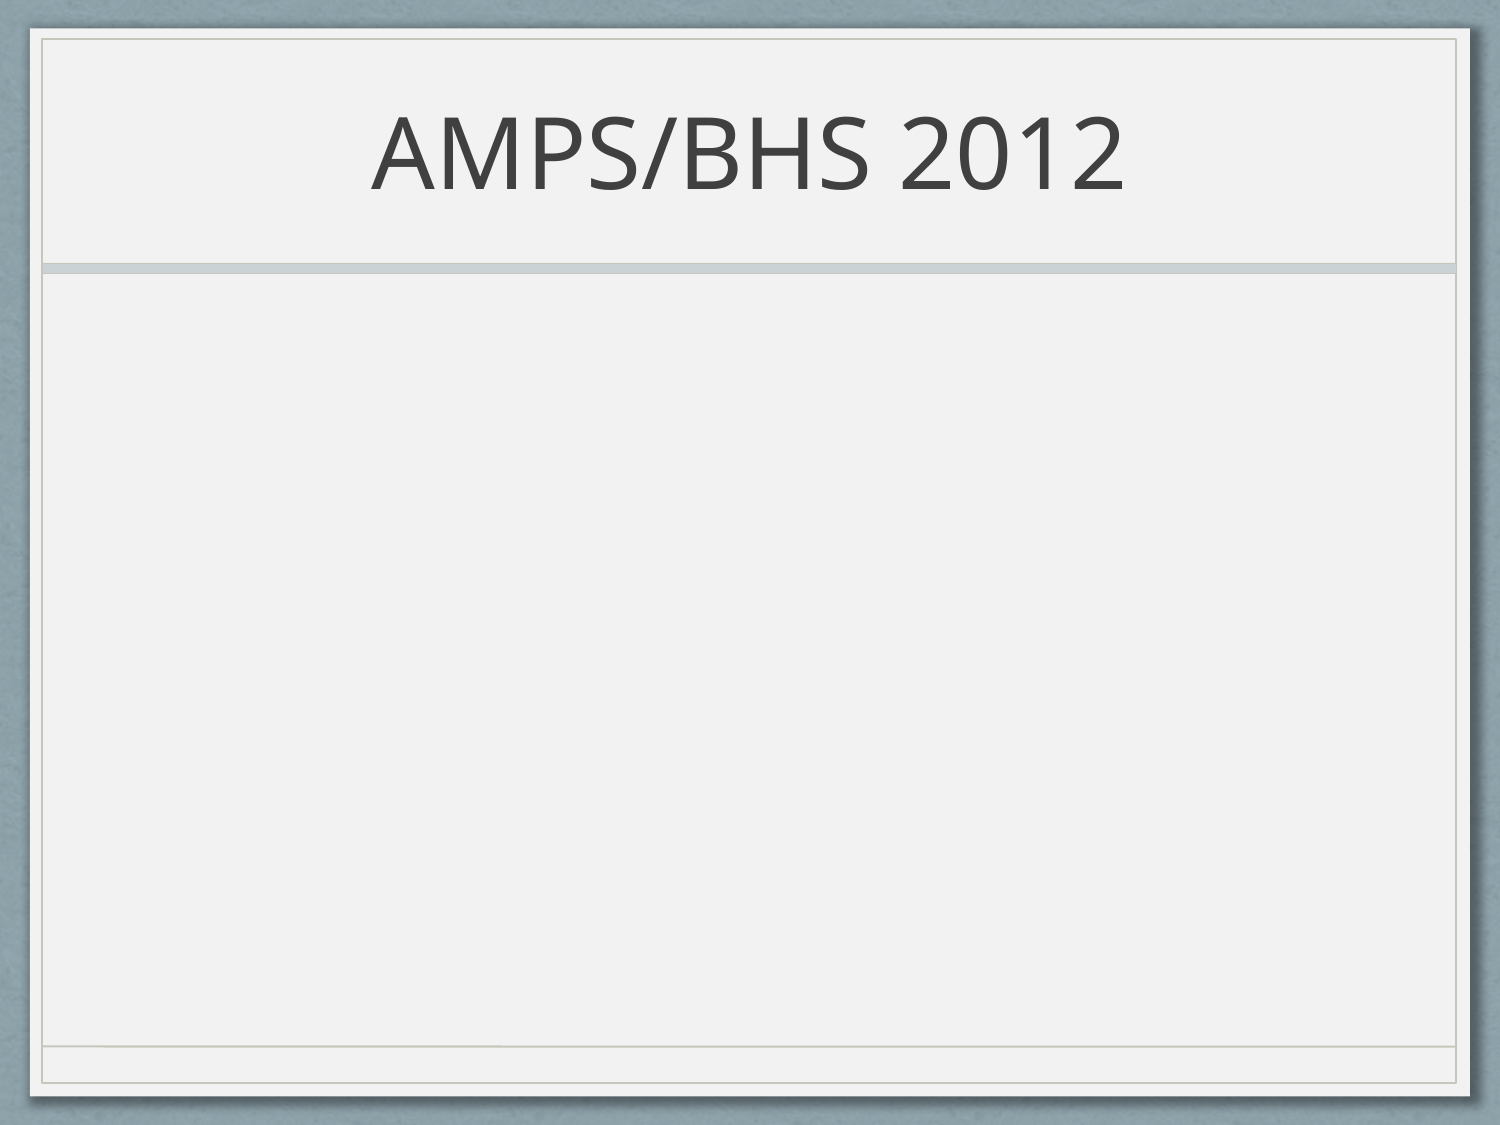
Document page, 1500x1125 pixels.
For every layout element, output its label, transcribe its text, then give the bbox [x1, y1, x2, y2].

title AMPS/BHS 2012 [147, 40, 1353, 260]
